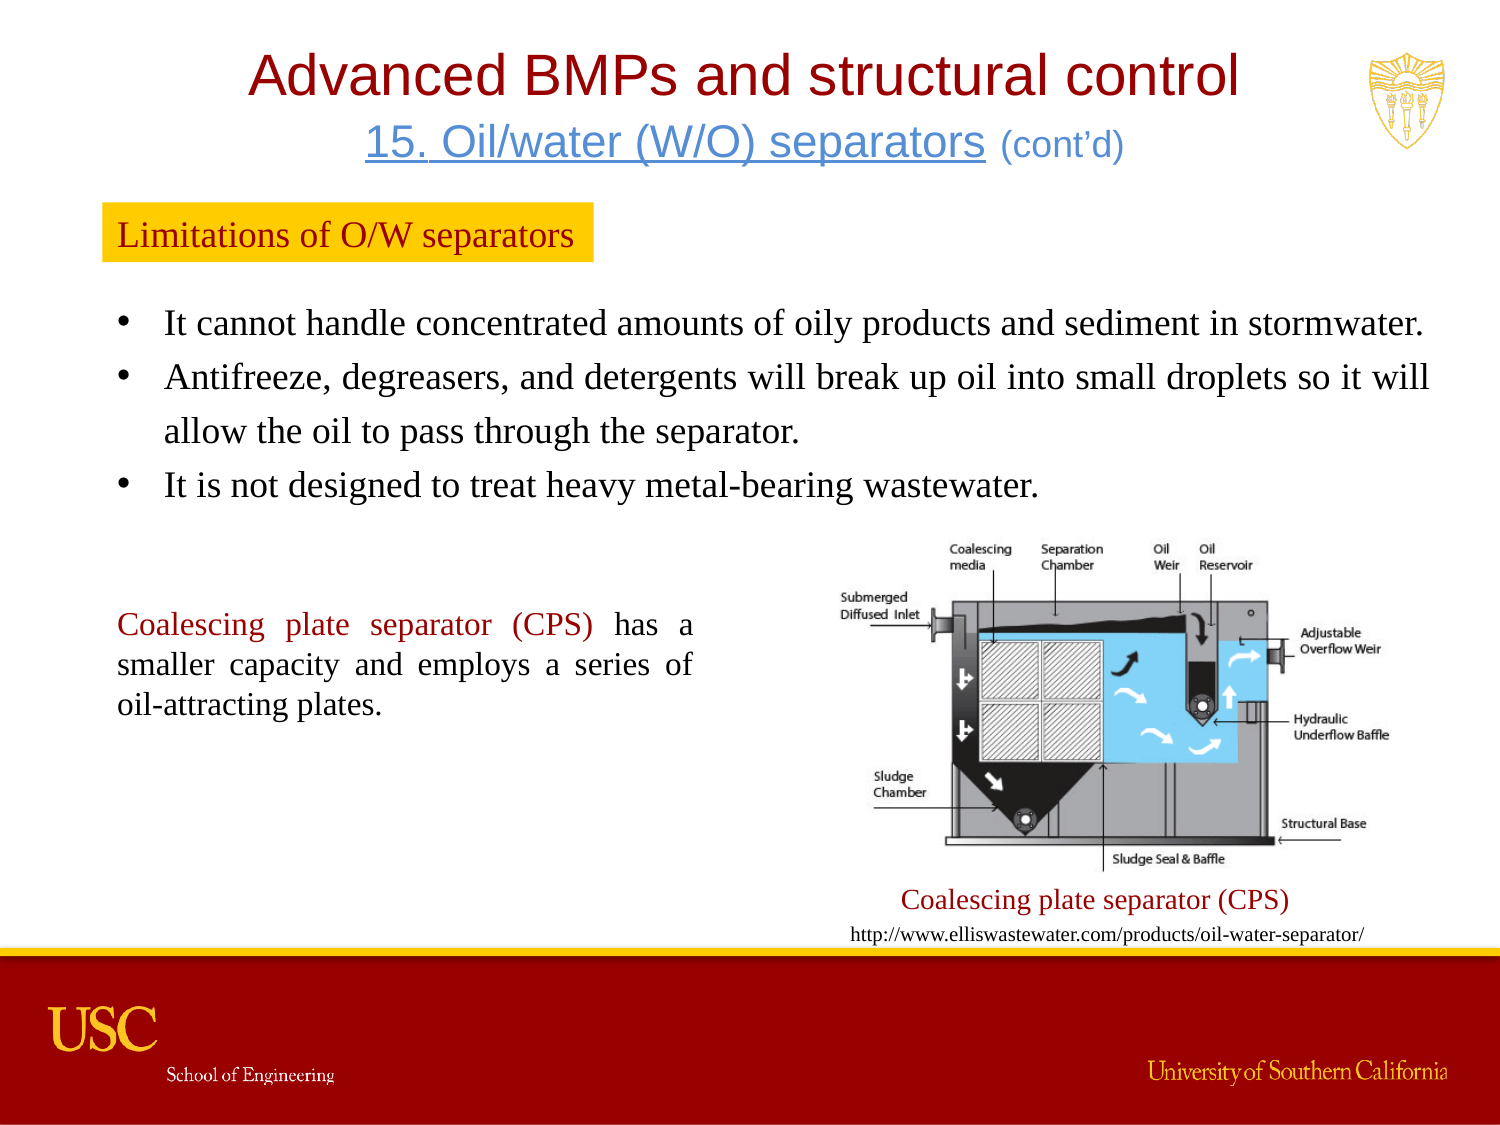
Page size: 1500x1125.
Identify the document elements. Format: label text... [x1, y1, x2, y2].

text_box Limitations of O/W separators [102, 202, 594, 263]
picture [835, 533, 1397, 874]
text_box Coalescing plate separator (CPS) [886, 882, 1313, 923]
text_box Advanced BMPs and structural control 15. Oil/water (W/O) separators (cont’d) [24, 22, 1465, 183]
text_box Coalescing plate separator (CPS) has a smaller capacity and employs a series of oil-attracting plates. [102, 595, 709, 730]
text_box http://www.elliswastewater.com/products/oil-water-separator/ [835, 912, 1404, 953]
text_box It cannot handle concentrated amounts of oily products and sediment in stormwater. Antifreeze, degreasers, and detergents will break up oil into small droplets so it will allow the oil to pass through the separator. It is not designed to treat heavy metal-bearing wastewater. [102, 281, 1448, 513]
